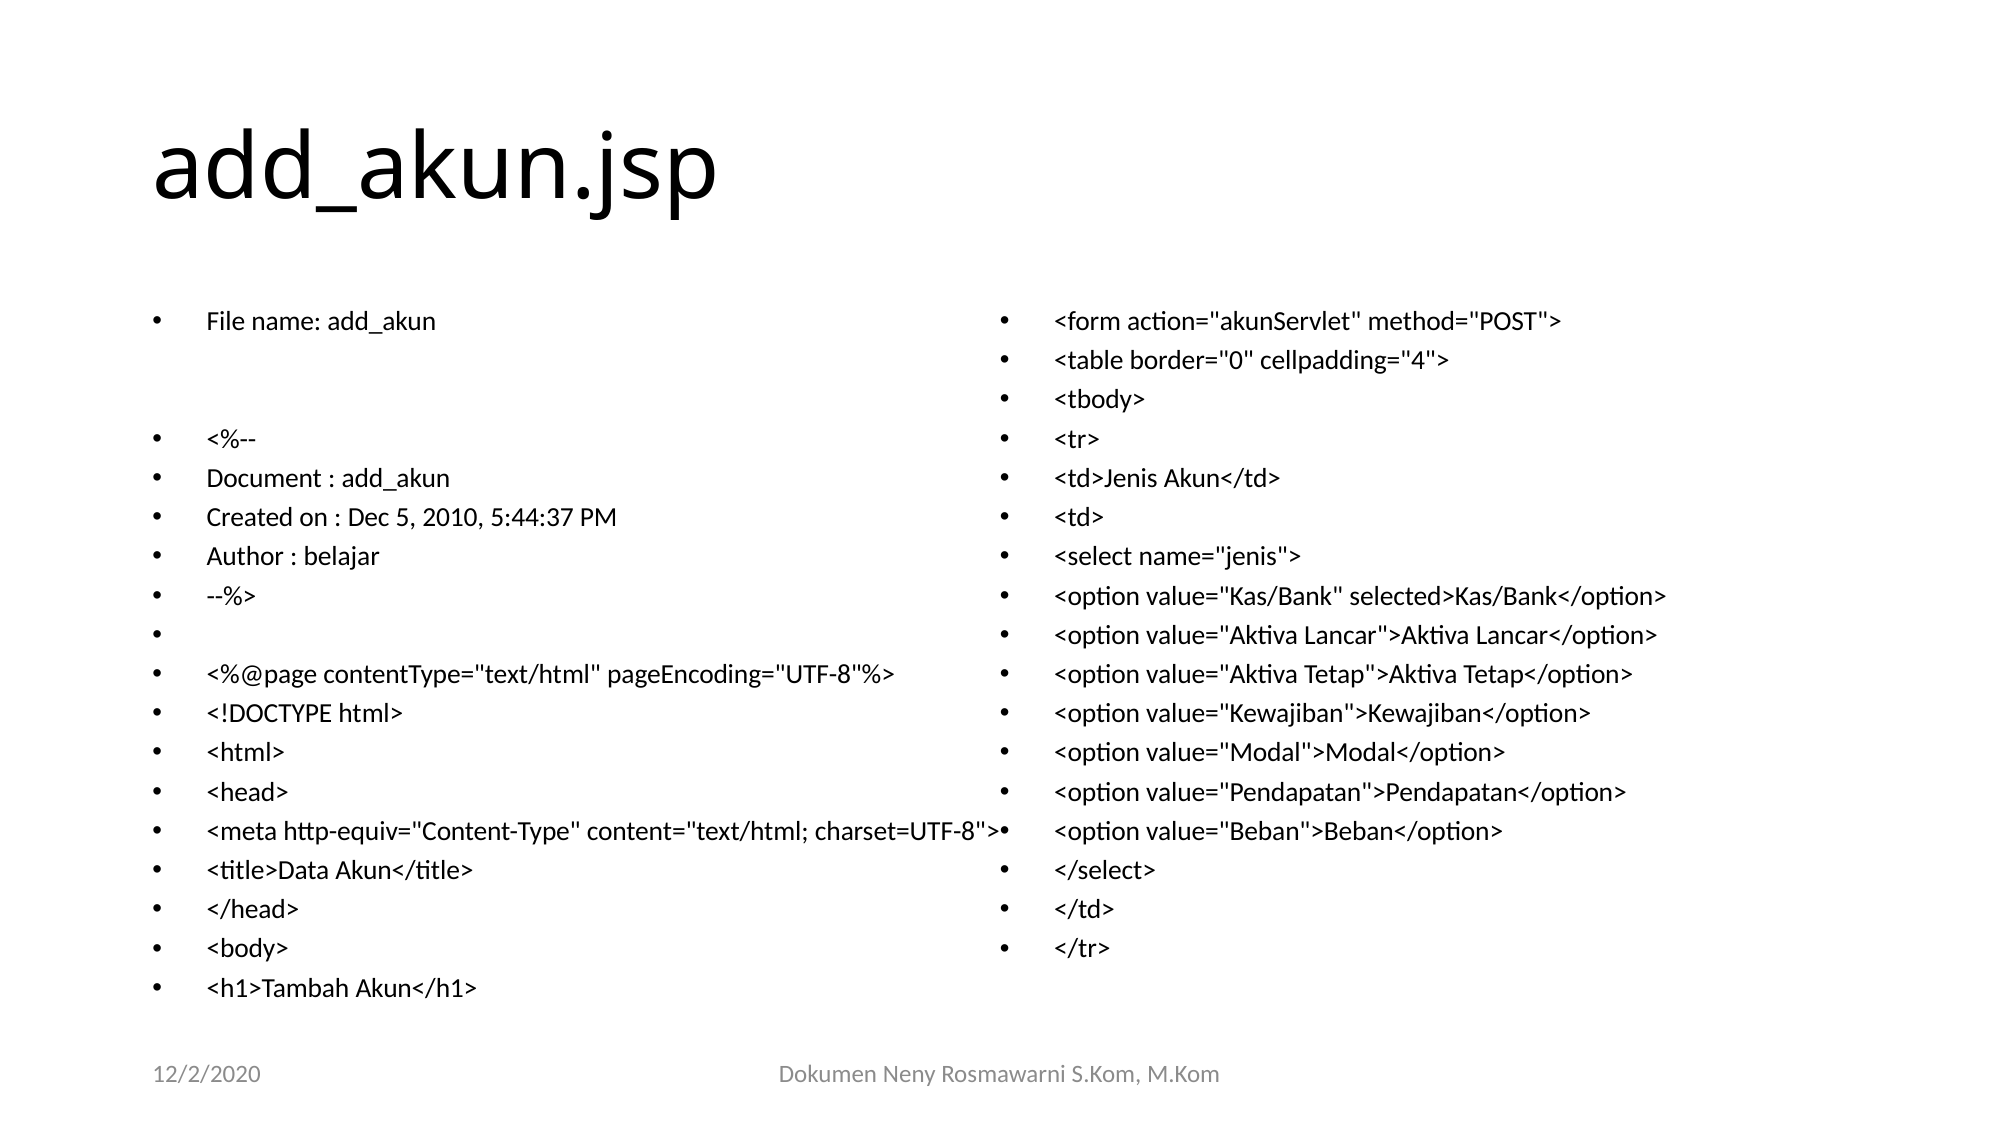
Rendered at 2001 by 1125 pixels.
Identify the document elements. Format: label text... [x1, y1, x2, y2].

footer Dokumen Neny Rosmawarni S.Kom, M.Kom [662, 1042, 1338, 1103]
list File name: add_akun <%-- Document : add_akun Created on : Dec 5, 2010, 5:44:37 PM Author : belajar --%> <%@page contentType="text/html" pageEncoding="UTF-8"%> <!DOCTYPE html> <html> <head> <meta http-equiv="Content-Type" content="text/html; charset=UTF-8"> <title>Data Akun</title> </head> <body> <h1>Tambah Akun</h1> <form action="akunServlet" method="POST"> <table border="0" cellpadding="4"> <tbody> <tr> <td>Jenis Akun</td> <td> <select name="jenis"> <option value="Kas/Bank" selected>Kas/Bank</option> <option value="Aktiva Lancar">Aktiva Lancar</option> <option value="Aktiva Tetap">Aktiva Tetap</option> <option value="Kewajiban">Kewajiban</option> <option value="Modal">Modal</option> <option value="Pendapatan">Pendapatan</option> <option value="Beban">Beban</option> </select> </td> </tr> [137, 299, 1863, 1014]
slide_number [137, 1042, 588, 1103]
title add_akun.jsp [137, 59, 1863, 278]
